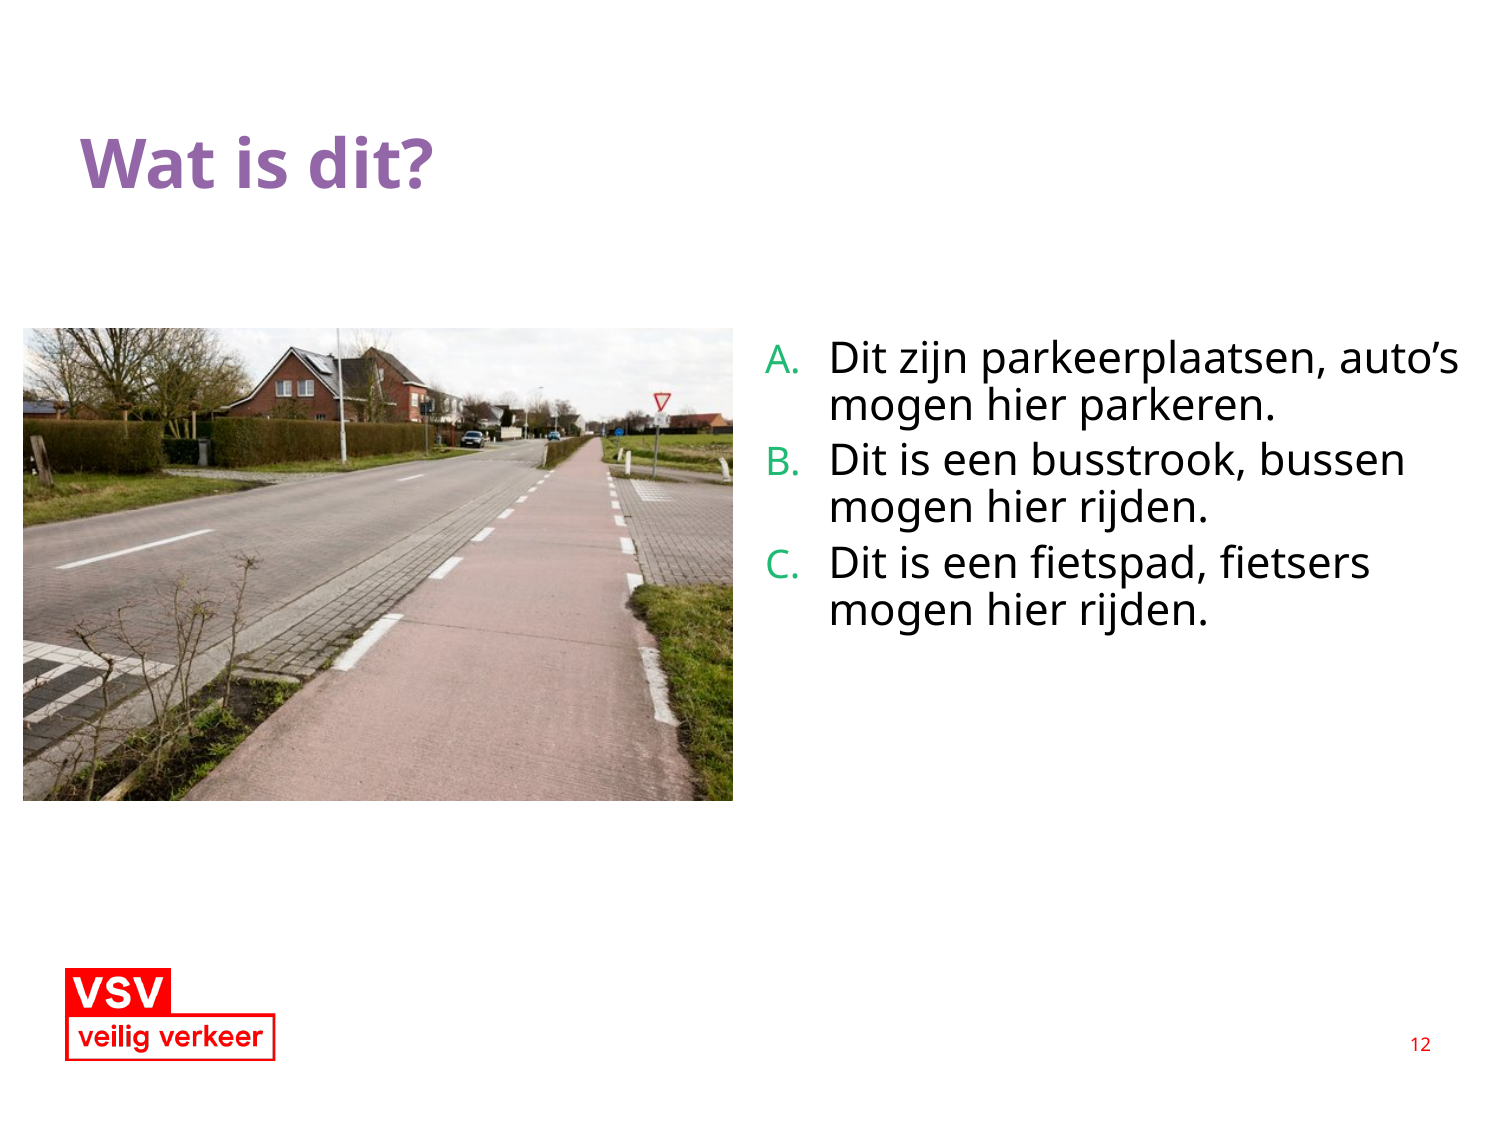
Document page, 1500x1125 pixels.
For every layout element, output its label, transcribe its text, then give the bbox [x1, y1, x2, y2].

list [23, 328, 733, 801]
title Wat is dit? [65, 69, 1429, 263]
list Dit zijn parkeerplaatsen, auto’s mogen hier parkeren. Dit is een busstrook, bussen mogen hier rijden. Dit is een fietspad, fietsers mogen hier rijden. [750, 328, 1477, 860]
